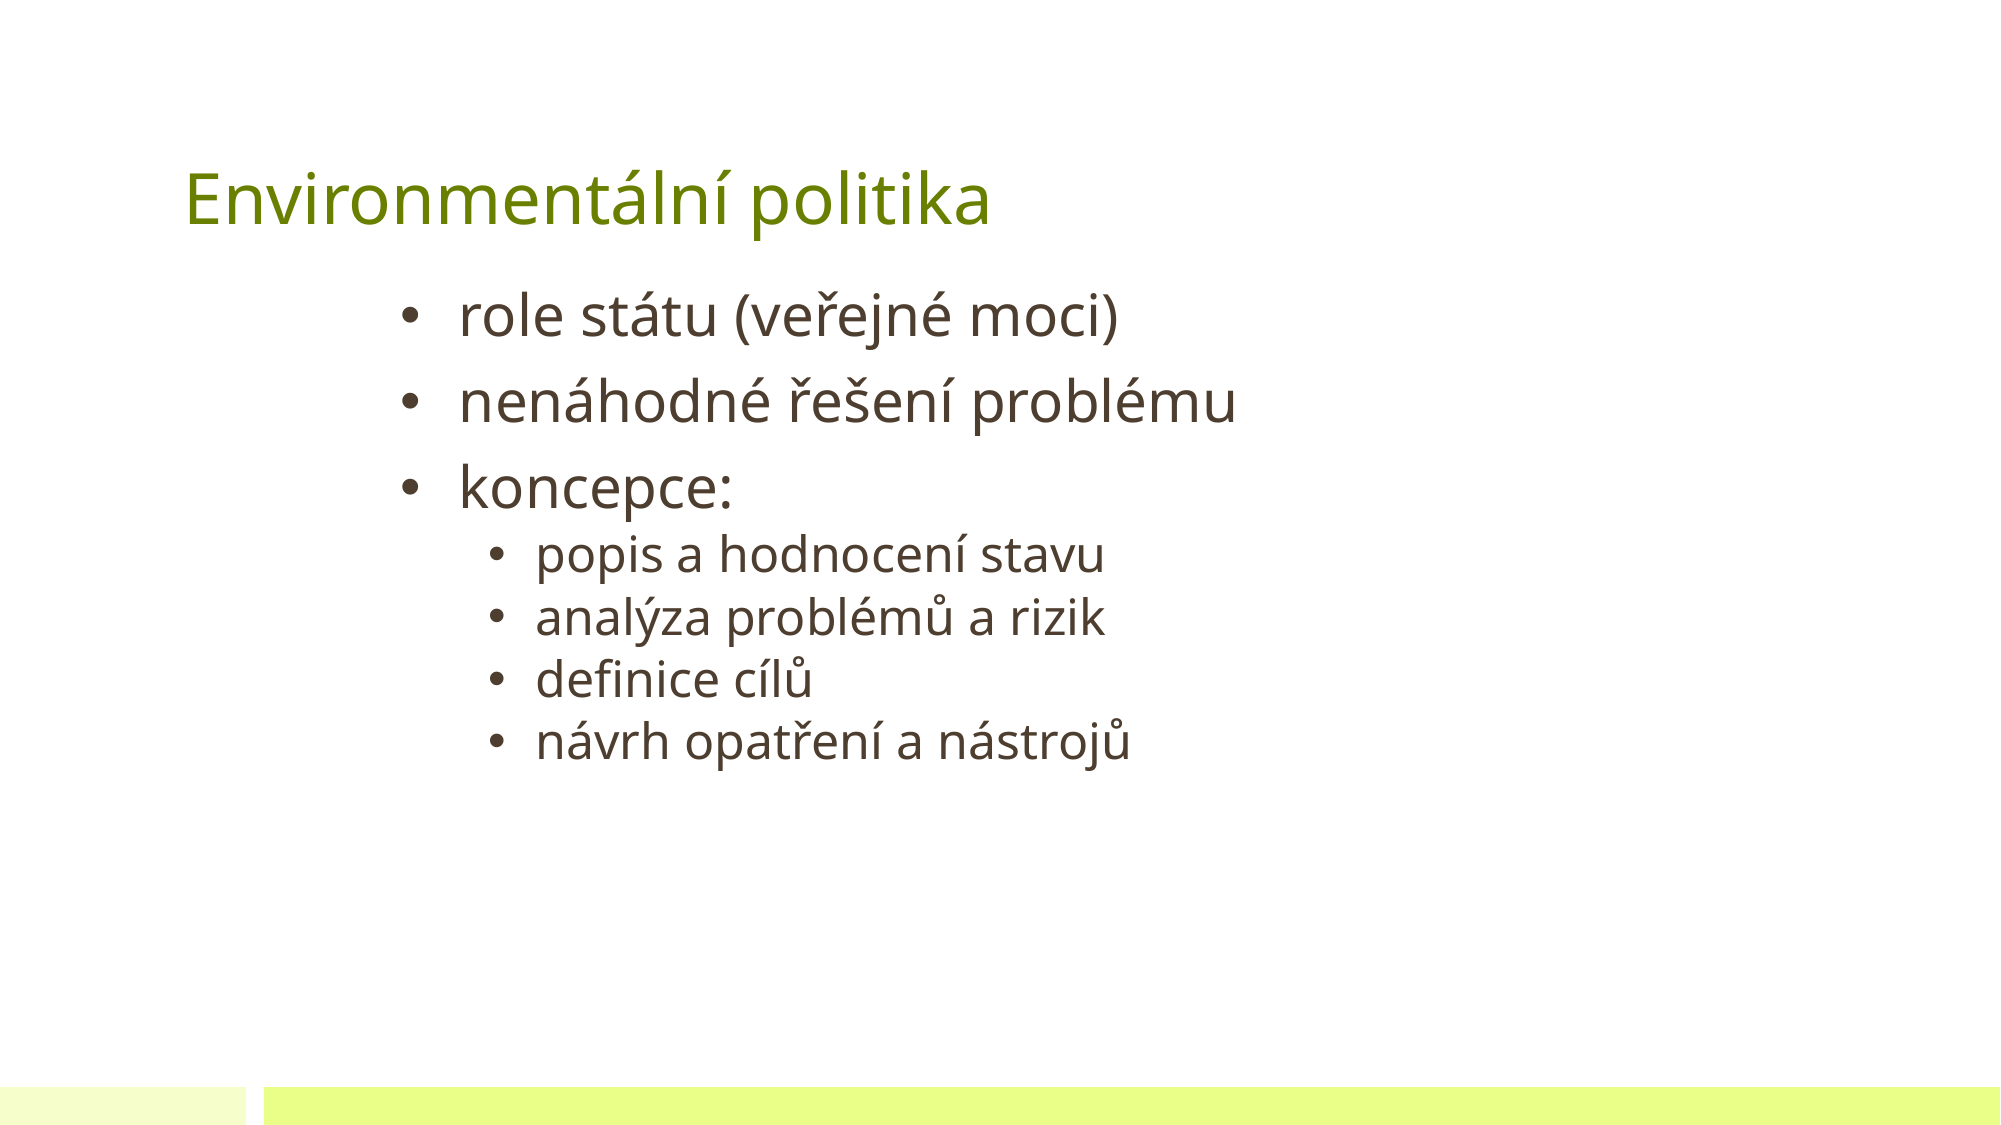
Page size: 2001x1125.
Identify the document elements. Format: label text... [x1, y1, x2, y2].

title Environmentální politika [168, 54, 1344, 247]
list role státu (veřejné moci) nenáhodné řešení problému koncepce: popis a hodnocení stavu analýza problémů a rizik definice cílů návrh opatření a nástrojů [385, 278, 1627, 1071]
